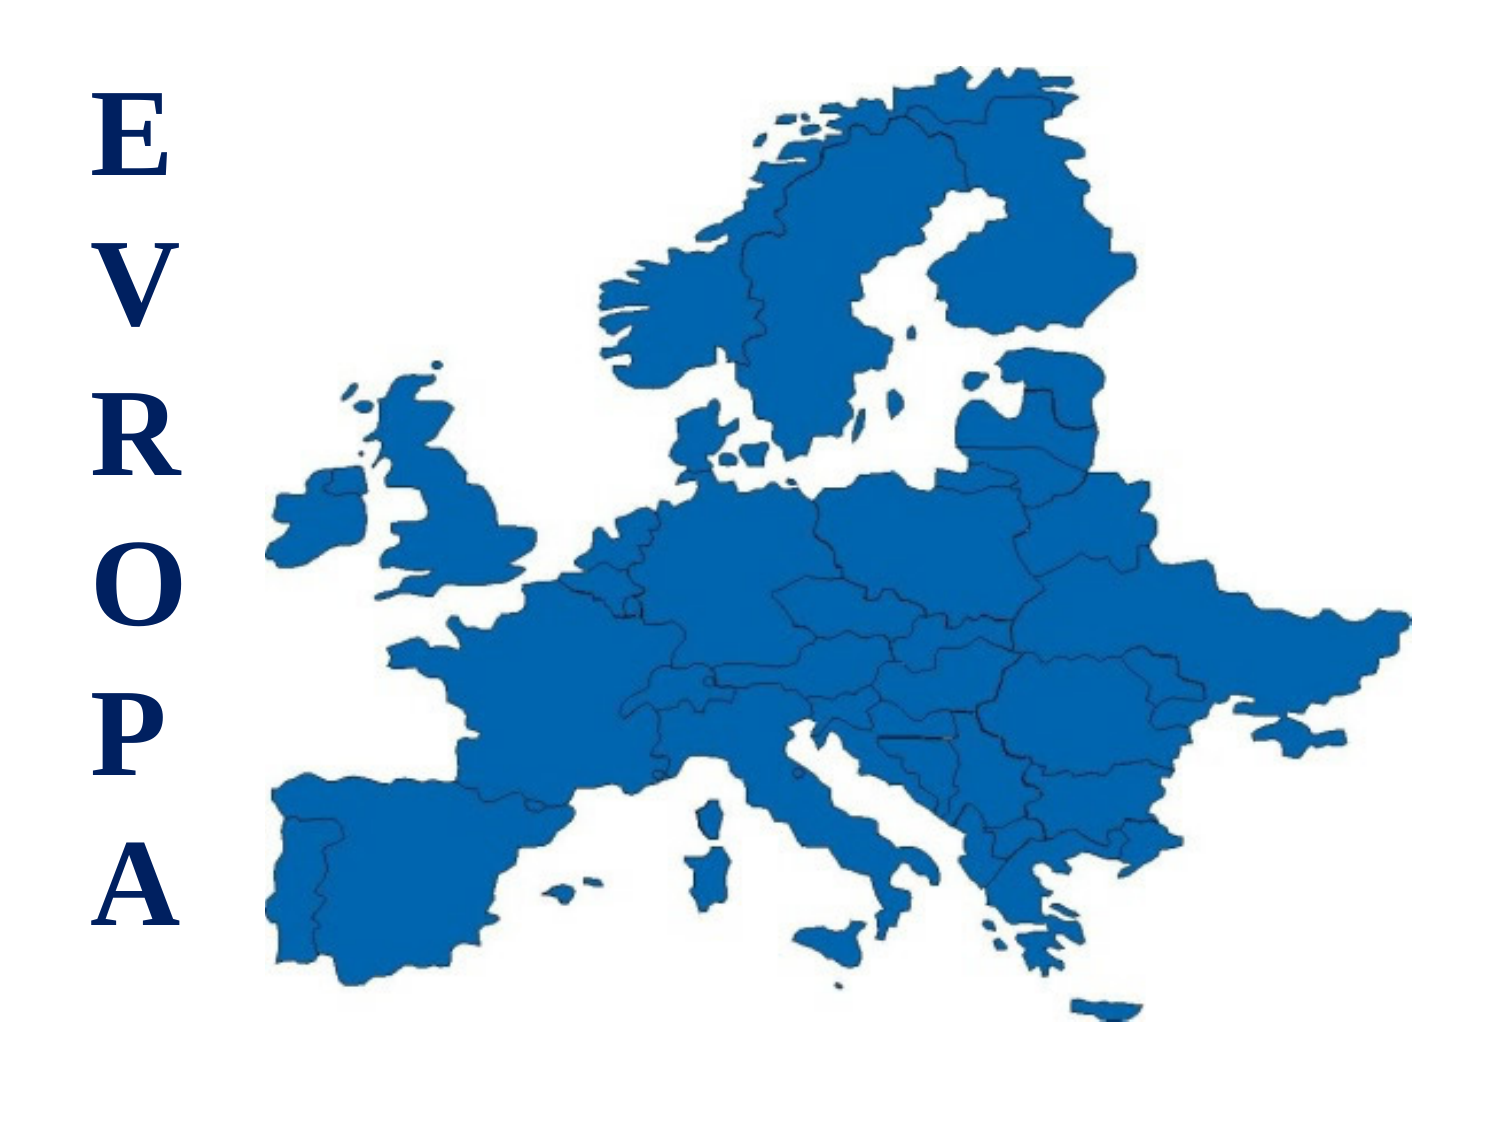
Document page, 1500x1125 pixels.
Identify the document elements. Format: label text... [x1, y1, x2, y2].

picture [265, 66, 1412, 1022]
list EVROPA [75, 42, 207, 1005]
